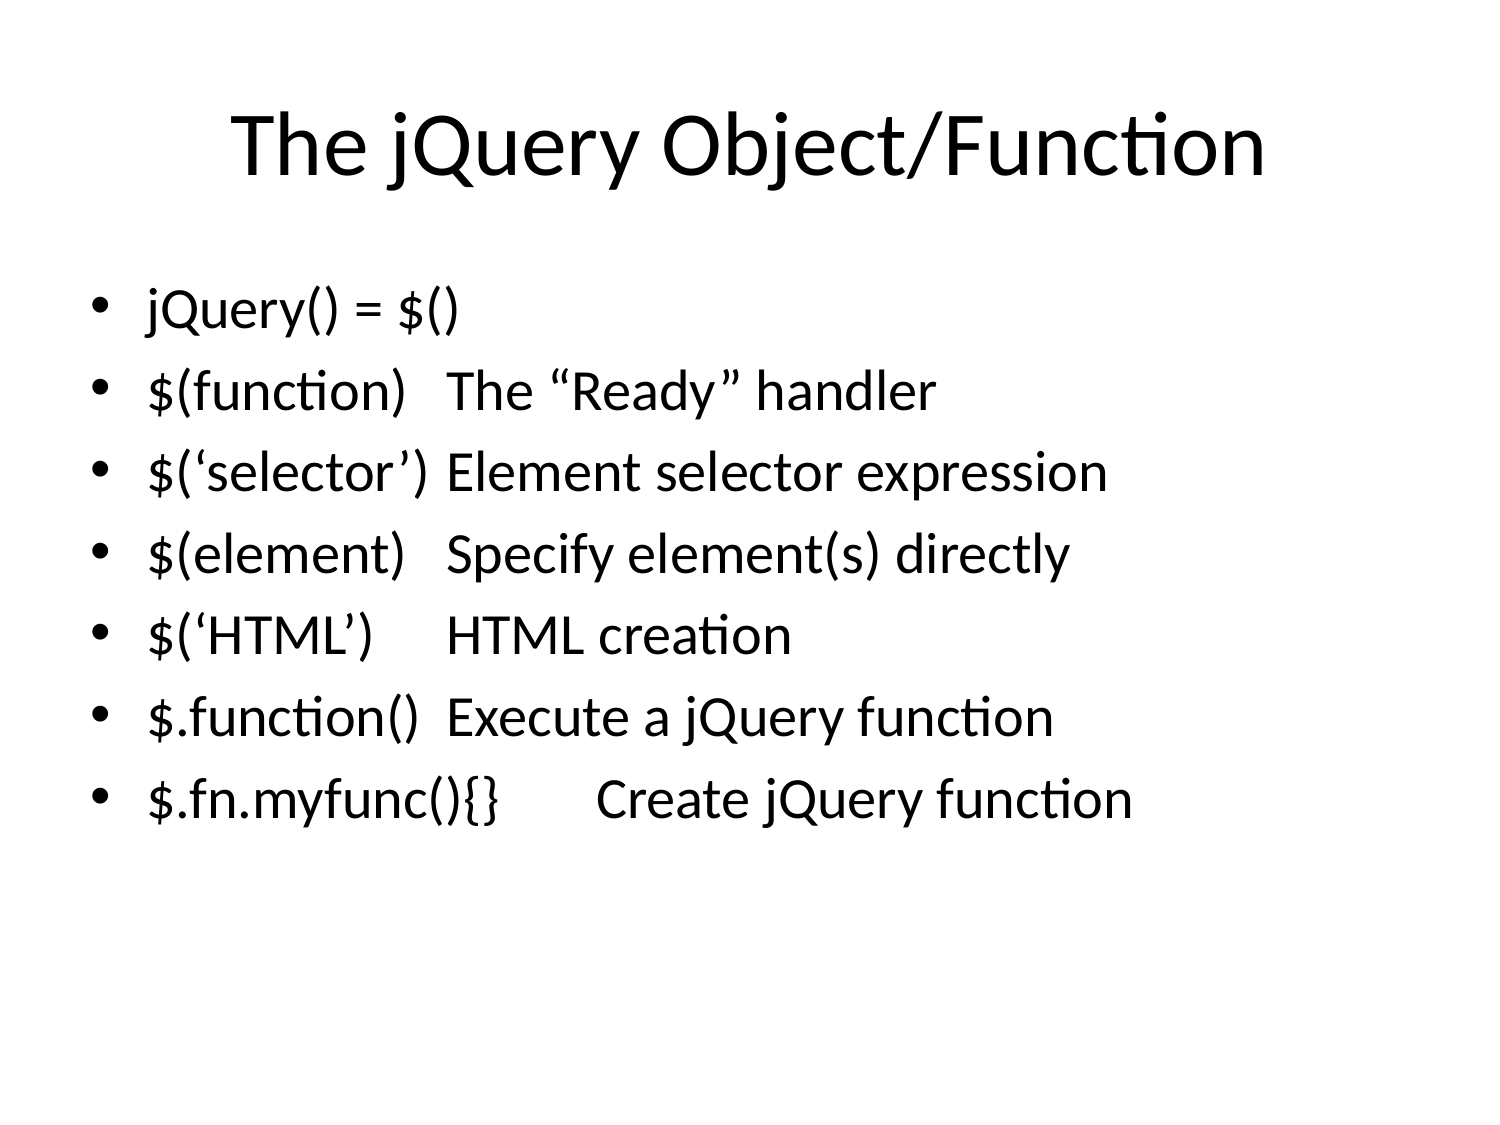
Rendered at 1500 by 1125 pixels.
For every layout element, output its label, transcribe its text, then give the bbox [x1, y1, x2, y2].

title The jQuery Object/Function [75, 45, 1425, 233]
list jQuery() = $() $(function) The “Ready” handler $(‘selector’) Element selector expression $(element) Specify element(s) directly $(‘HTML’) HTML creation $.function() Execute a jQuery function $.fn.myfunc(){} Create jQuery function [75, 262, 1425, 1005]
